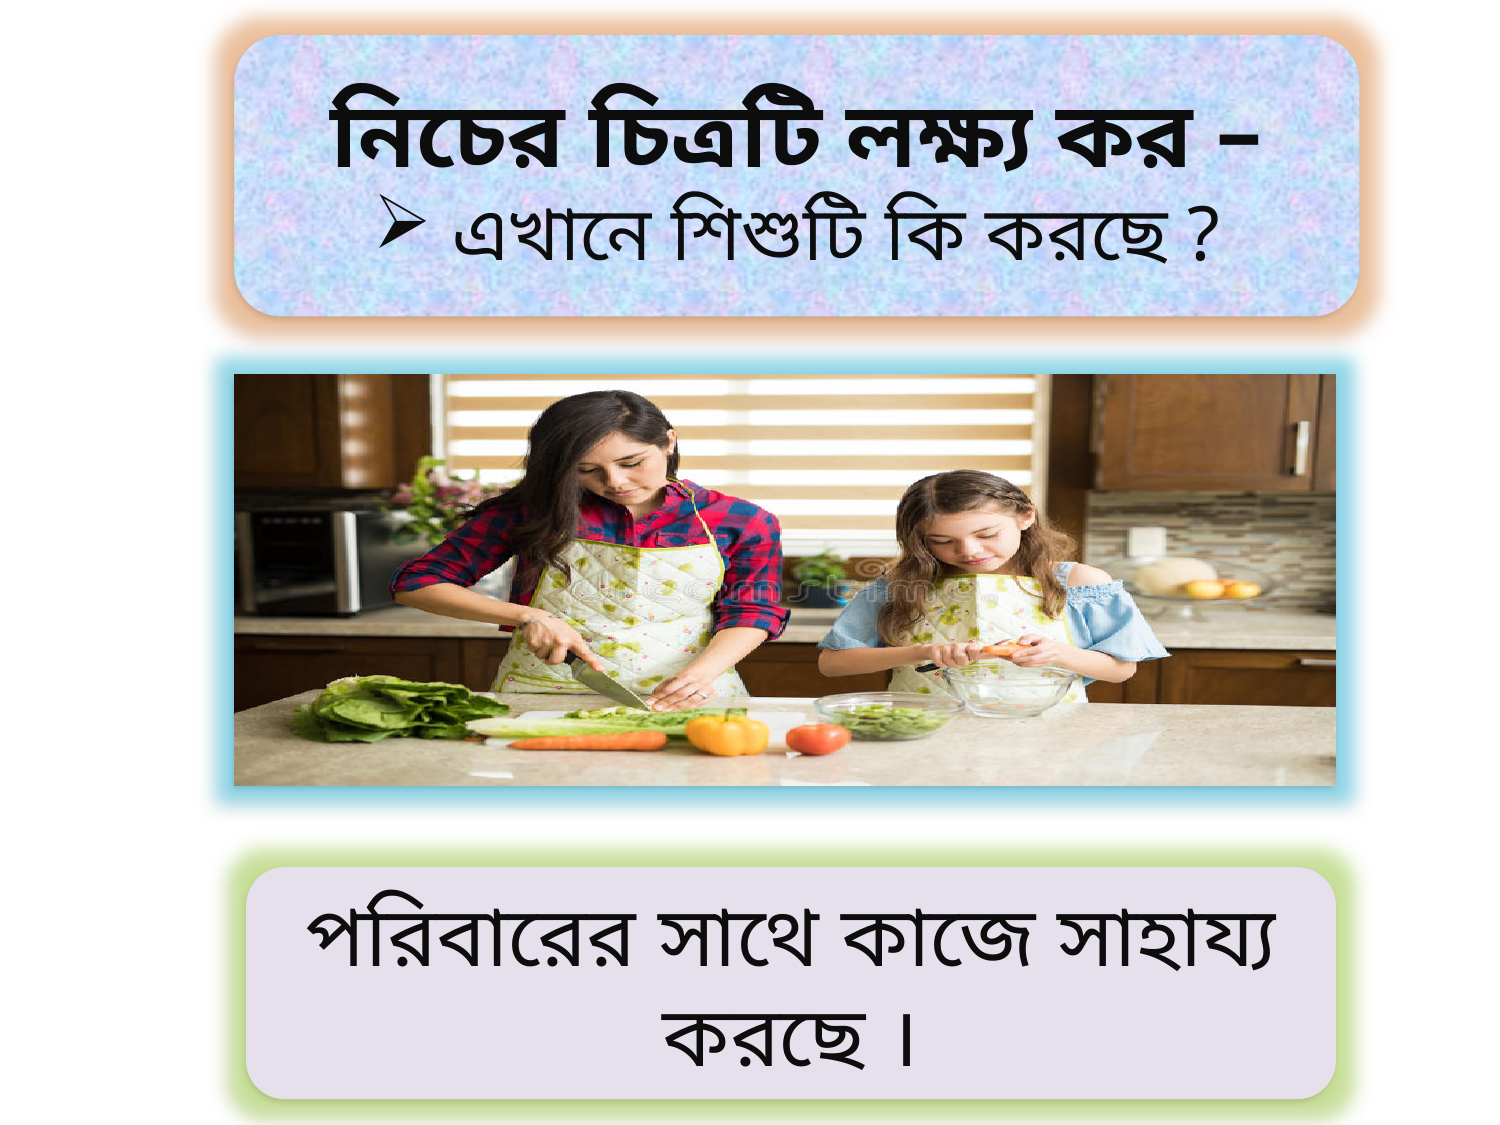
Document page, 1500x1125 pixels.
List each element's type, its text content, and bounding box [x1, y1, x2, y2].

text_box নিচের চিত্রটি লক্ষ্য কর – এখানে শিশুটি কি করছে ? [232, 32, 1362, 319]
text_box পরিবারের সাথে কাজে সাহায্য করছে । [243, 865, 1339, 1102]
picture [234, 374, 1337, 786]
